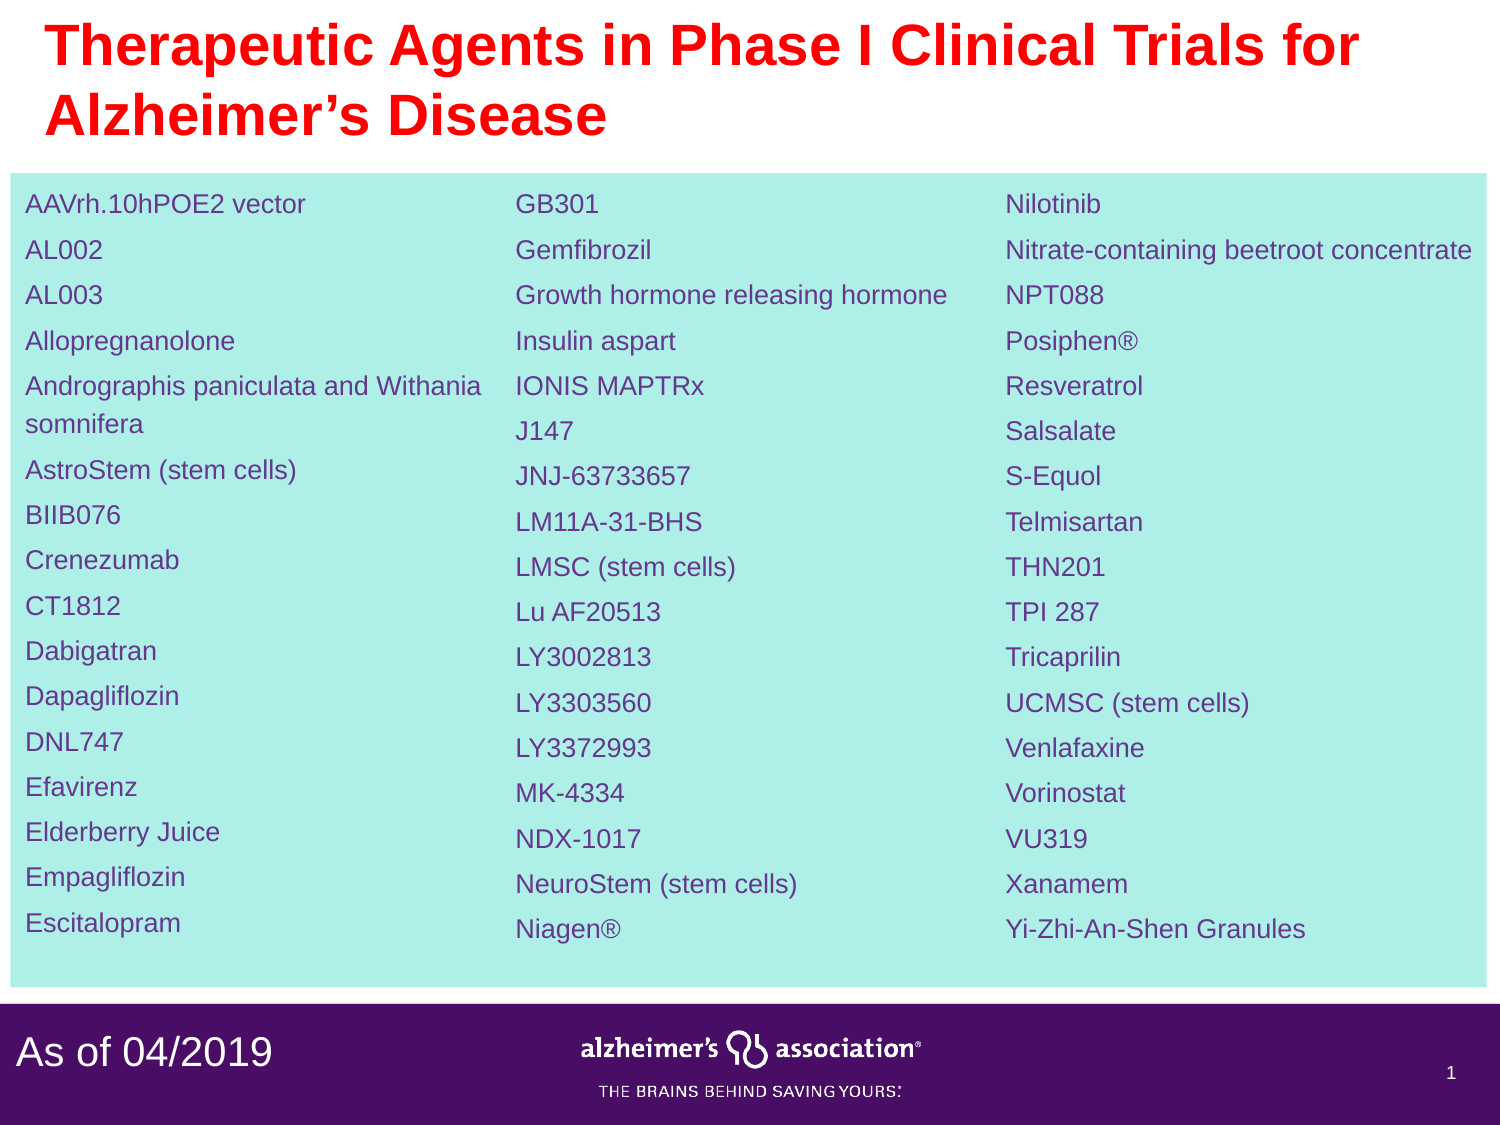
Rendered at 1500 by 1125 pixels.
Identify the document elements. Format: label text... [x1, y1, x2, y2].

text_box As of 04/2019 [1, 1017, 289, 1082]
list AAVrh.10hPOE2 vector AL002 AL003 Allopregnanolone Andrographis paniculata and Withania somnifera AstroStem (stem cells) BIIB076 Crenezumab CT1812 Dabigatran Dapagliflozin DNL747 Efavirenz Elderberry Juice Empagliflozin Escitalopram GB301 Gemfibrozil Growth hormone releasing hormone Insulin aspart IONIS MAPTRx J147 JNJ-63733657 LM11A-31-BHS LMSC (stem cells) Lu AF20513 LY3002813 LY3303560 LY3372993 MK-4334 NDX-1017 NeuroStem (stem cells) Niagen® Nilotinib Nitrate-containing beetroot concentrate NPT088 Posiphen® Resveratrol Salsalate S-Equol Telmisartan THN201 TPI 287 Tricaprilin UCMSC (stem cells) Venlafaxine Vorinostat VU319 Xanamem Yi-Zhi-An-Shen Granules [10, 173, 1487, 988]
title Therapeutic Agents in Phase I Clinical Trials for Alzheimer’s Disease [0, 0, 1500, 188]
picture [575, 1019, 927, 1108]
